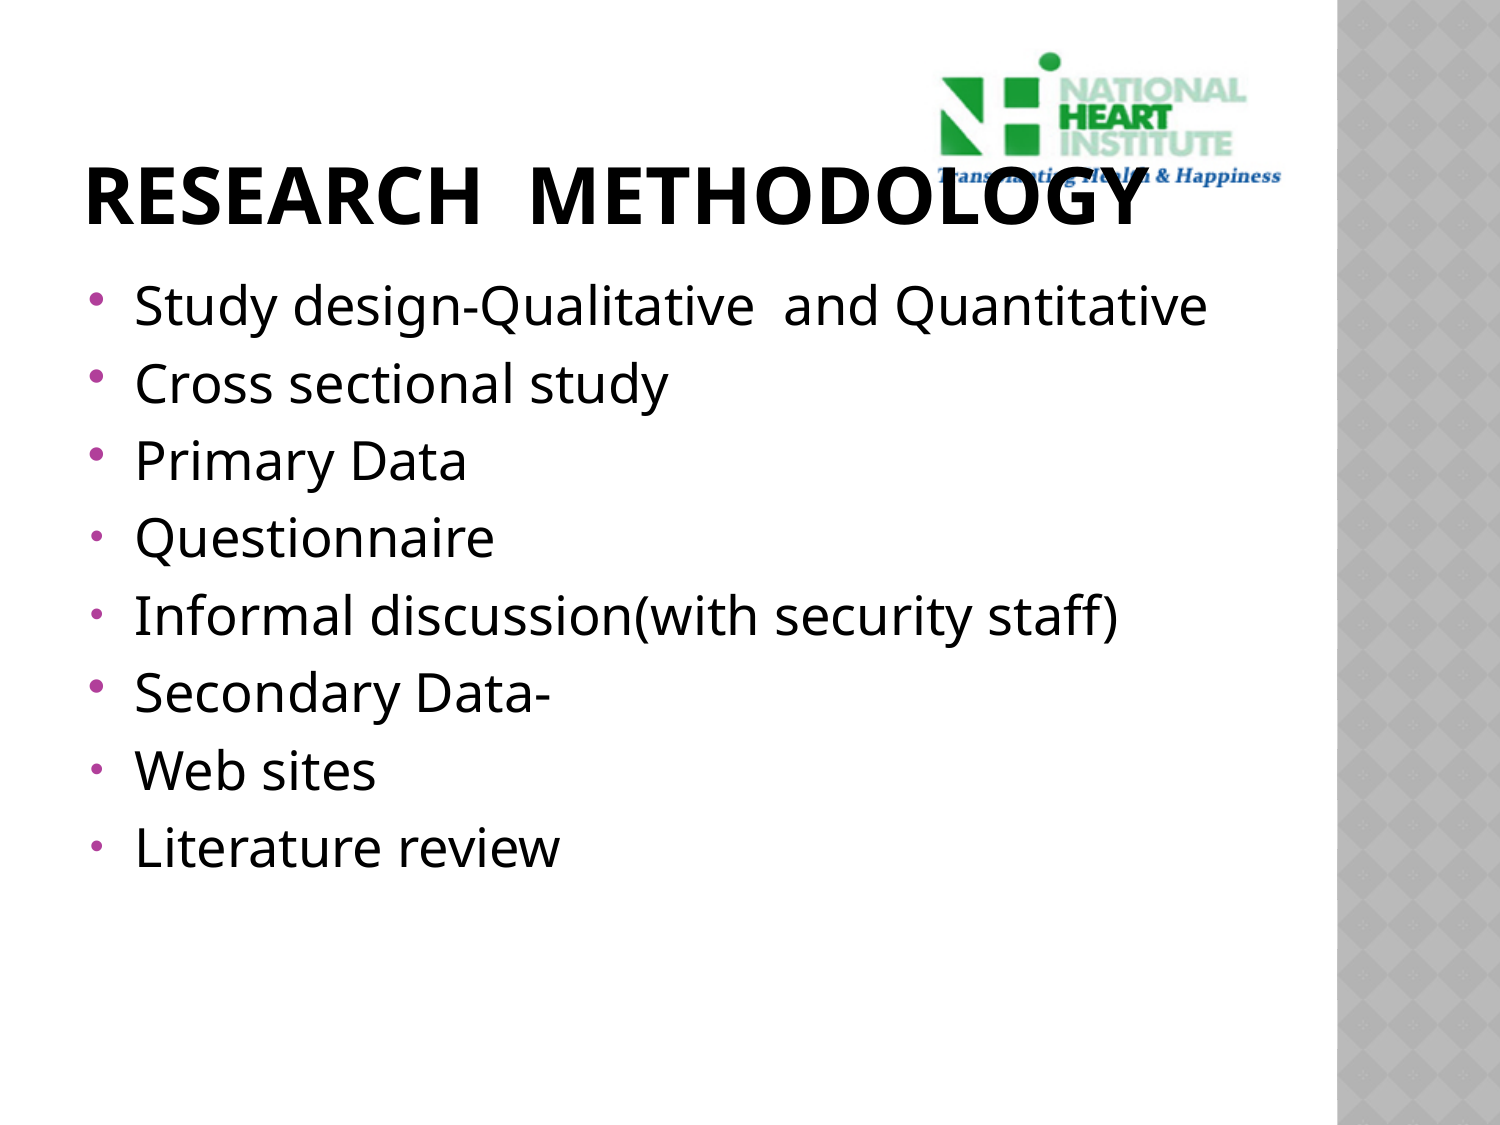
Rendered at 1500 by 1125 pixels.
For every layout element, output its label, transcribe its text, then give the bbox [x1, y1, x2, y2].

list Study design-Qualitative and Quantitative Cross sectional study Primary Data Questionnaire Informal discussion(with security staff) Secondary Data- Web sites Literature review [75, 264, 1263, 1059]
title Research methodology [75, 52, 1263, 240]
picture [924, 37, 1286, 197]
